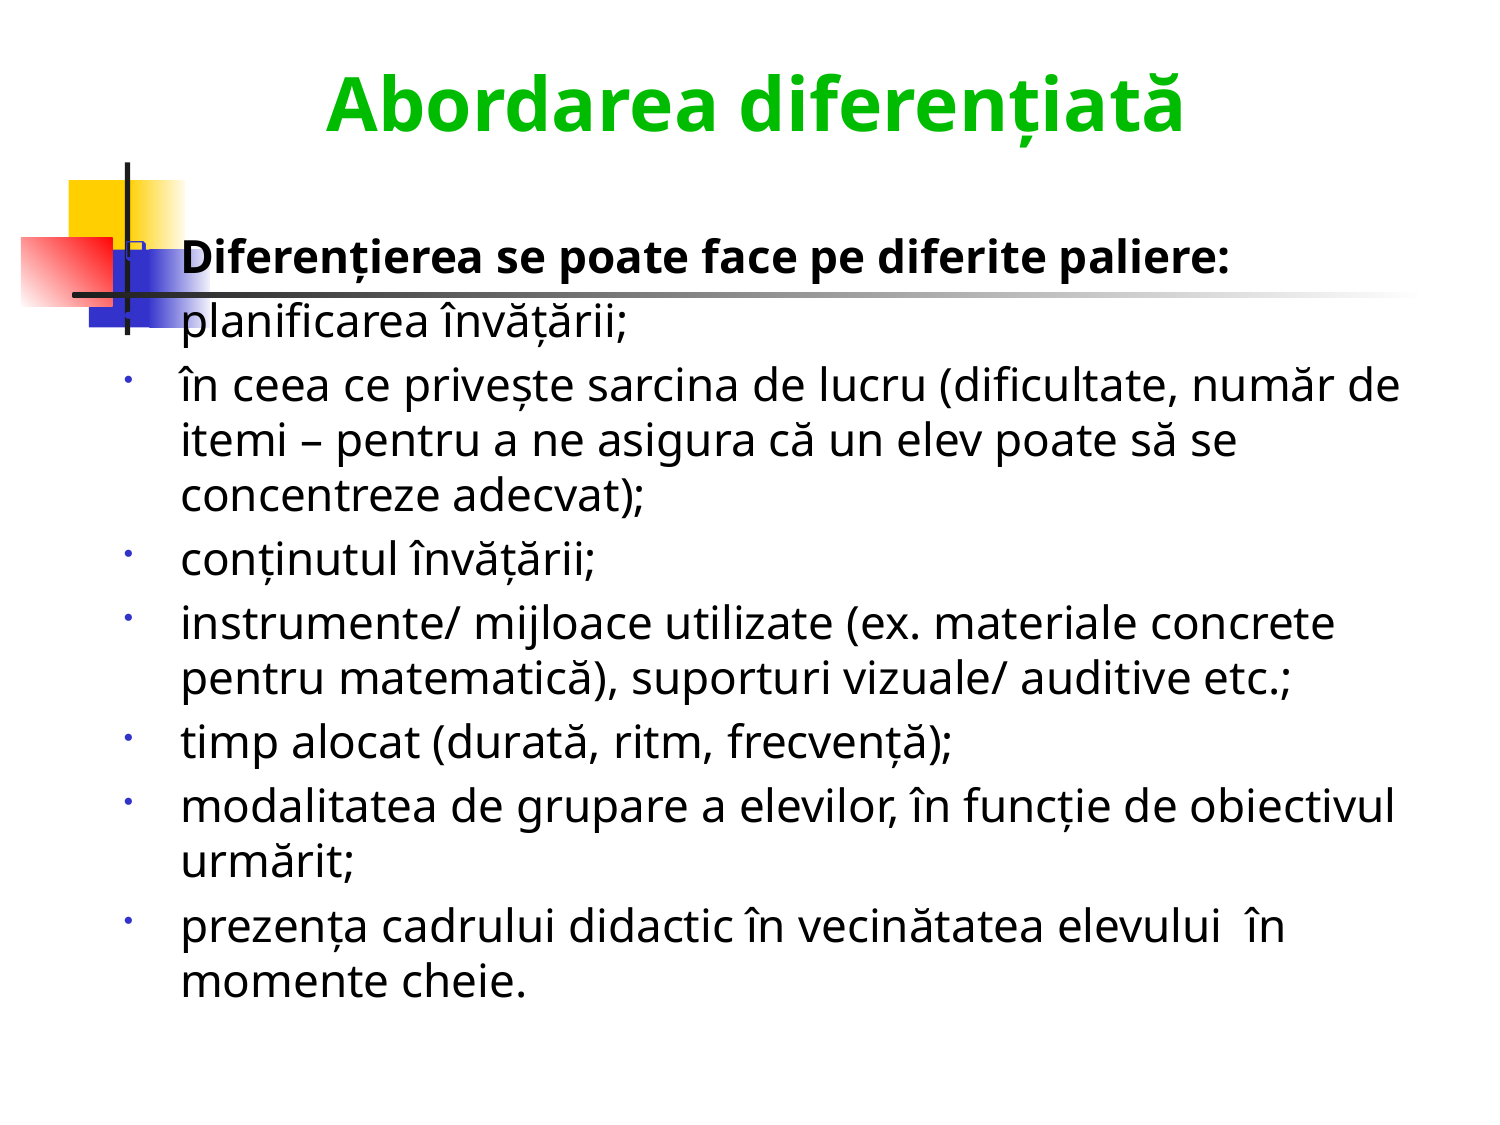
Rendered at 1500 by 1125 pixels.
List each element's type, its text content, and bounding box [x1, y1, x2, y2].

title Abordarea diferențiată [76, 42, 1438, 162]
list Diferențierea se poate face pe diferite paliere: planificarea învățării; în ceea ce privește sarcina de lucru (dificultate, număr de itemi – pentru a ne asigura că un elev poate să se concentreze adecvat); conținutul învățării; instrumente/ mijloace utilizate (ex. materiale concrete pentru matematică), suporturi vizuale/ auditive etc.; timp alocat (durată, ritm, frecvență); modalitatea de grupare a elevilor, în funcție de obiectivul urmărit; prezența cadrului didactic în vecinătatea elevului în momente cheie. [108, 219, 1438, 1059]
